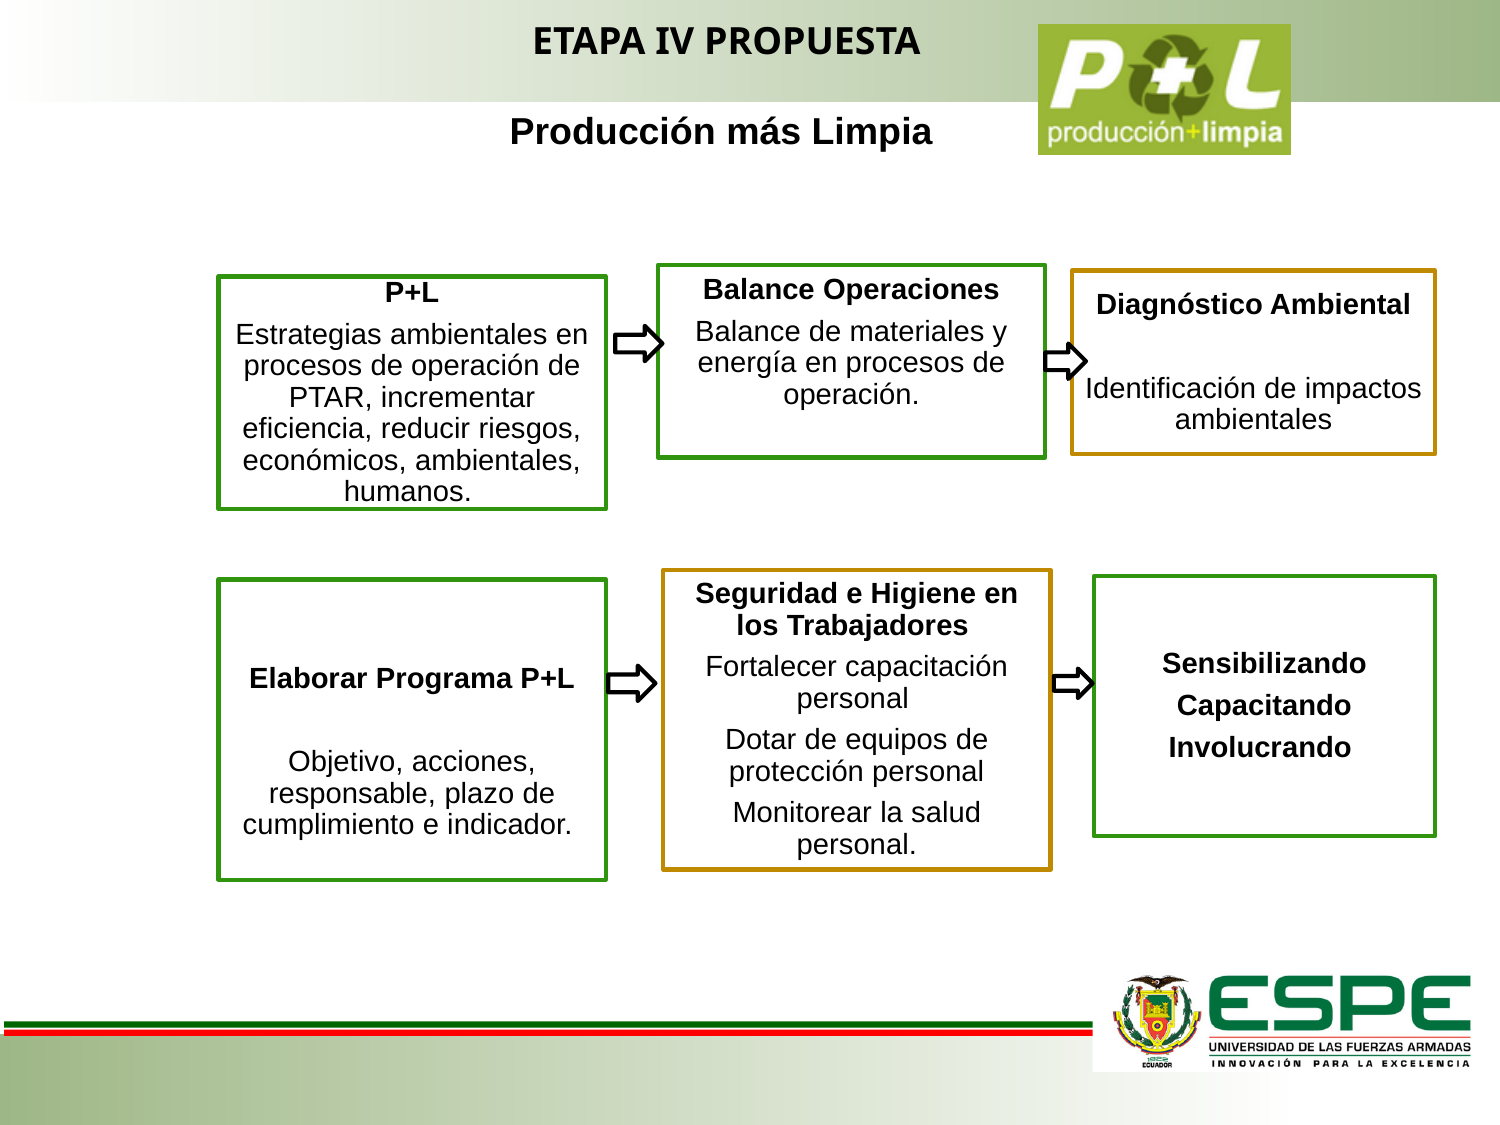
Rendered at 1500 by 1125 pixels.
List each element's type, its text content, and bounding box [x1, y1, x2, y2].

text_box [218, 196, 1436, 988]
picture [1092, 968, 1495, 1072]
text_box ETAPA IV PROPUESTA Producción más Limpia [53, 9, 1400, 160]
picture [1038, 24, 1291, 155]
